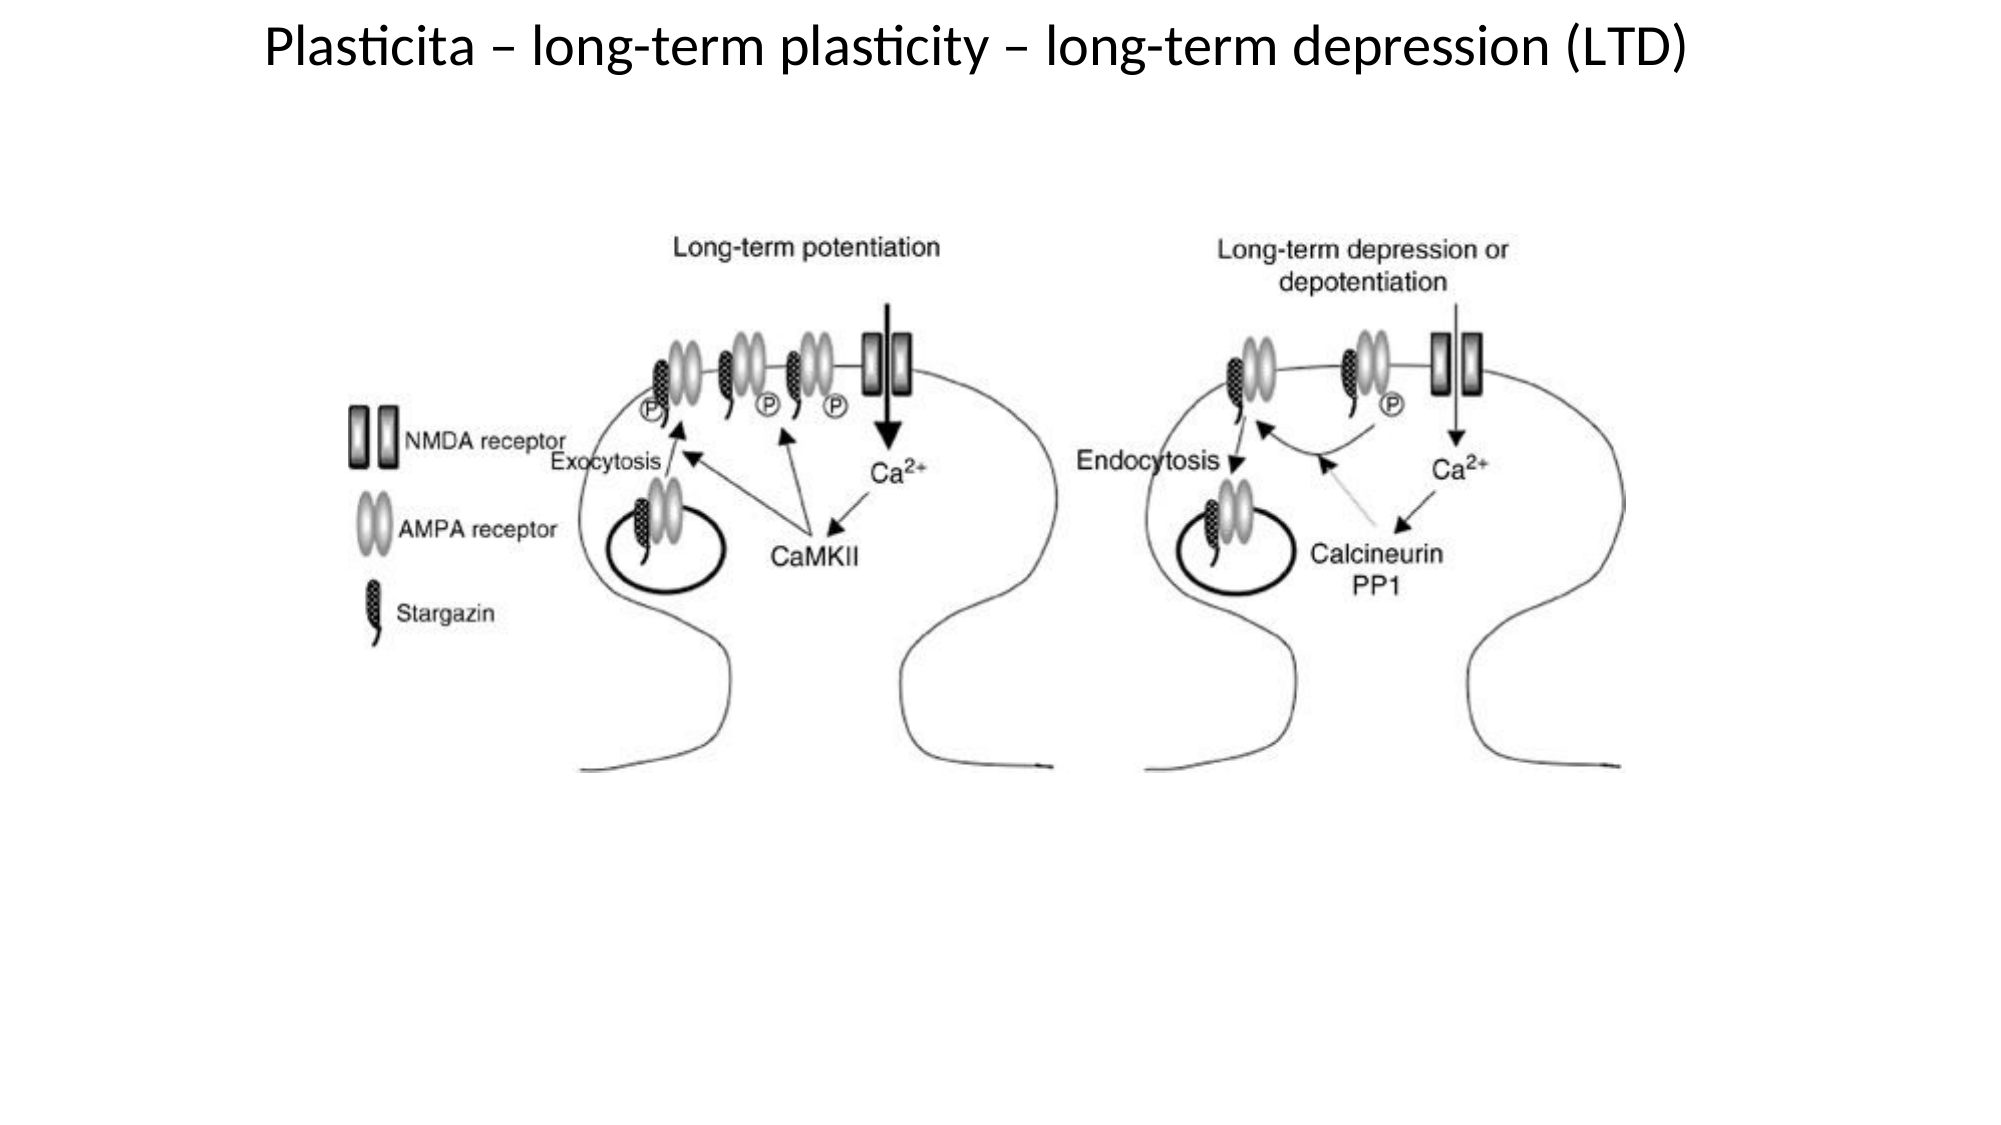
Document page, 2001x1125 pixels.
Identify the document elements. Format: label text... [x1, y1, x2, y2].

picture [348, 233, 1626, 773]
text_box Plasticita – long-term plasticity – long-term depression (LTD) [249, 0, 1724, 85]
